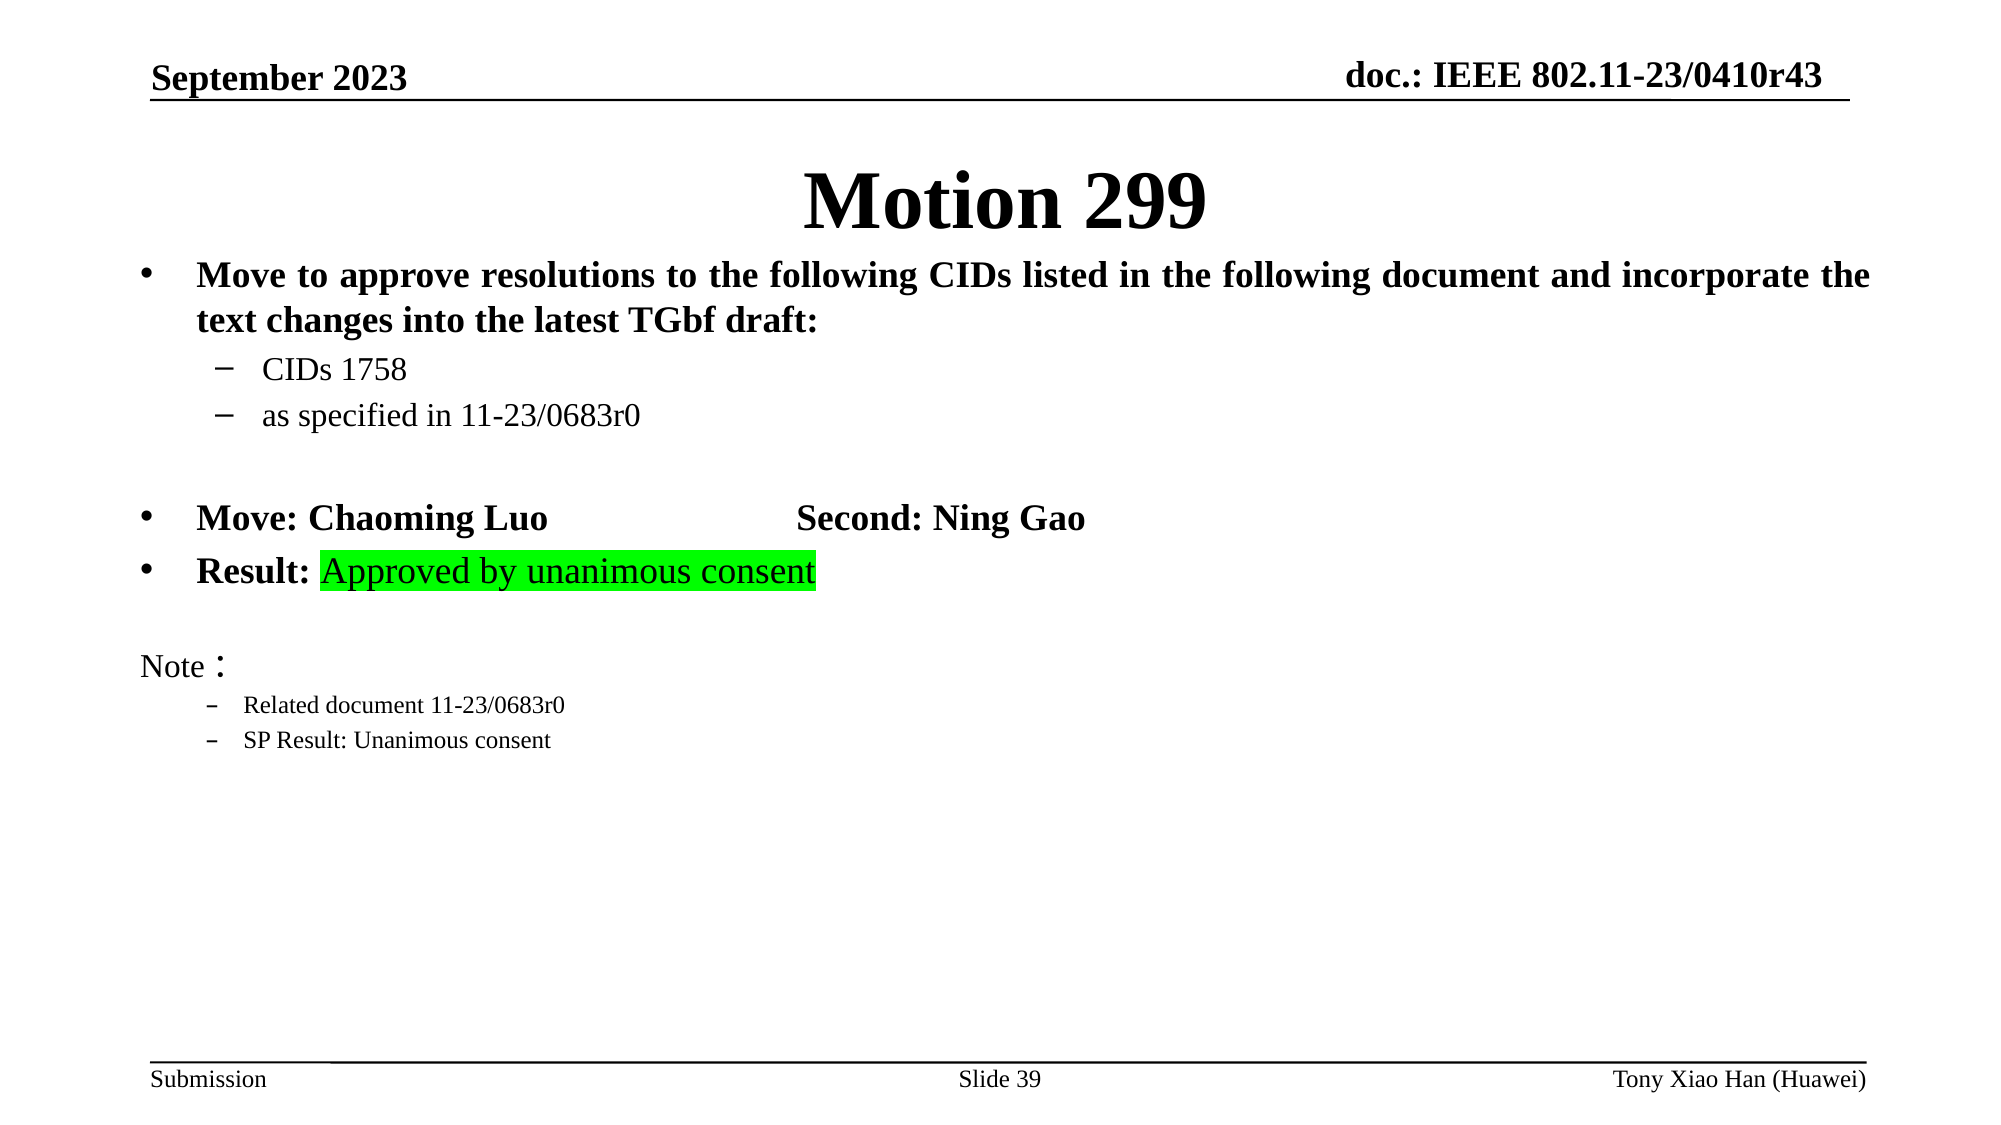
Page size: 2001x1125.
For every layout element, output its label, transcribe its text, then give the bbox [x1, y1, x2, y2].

text_box Move to approve resolutions to the following CIDs listed in the following document and incorporate the text changes into the latest TGbf draft: CIDs 1758 as specified in 11-23/0683r0 Move: Chaoming Luo Second: Ning Gao Result: Approved by unanimous consent Note： Related document 11-23/0683r0 SP Result: Unanimous consent [125, 212, 1888, 900]
text_box Motion 299 [368, 137, 1644, 212]
